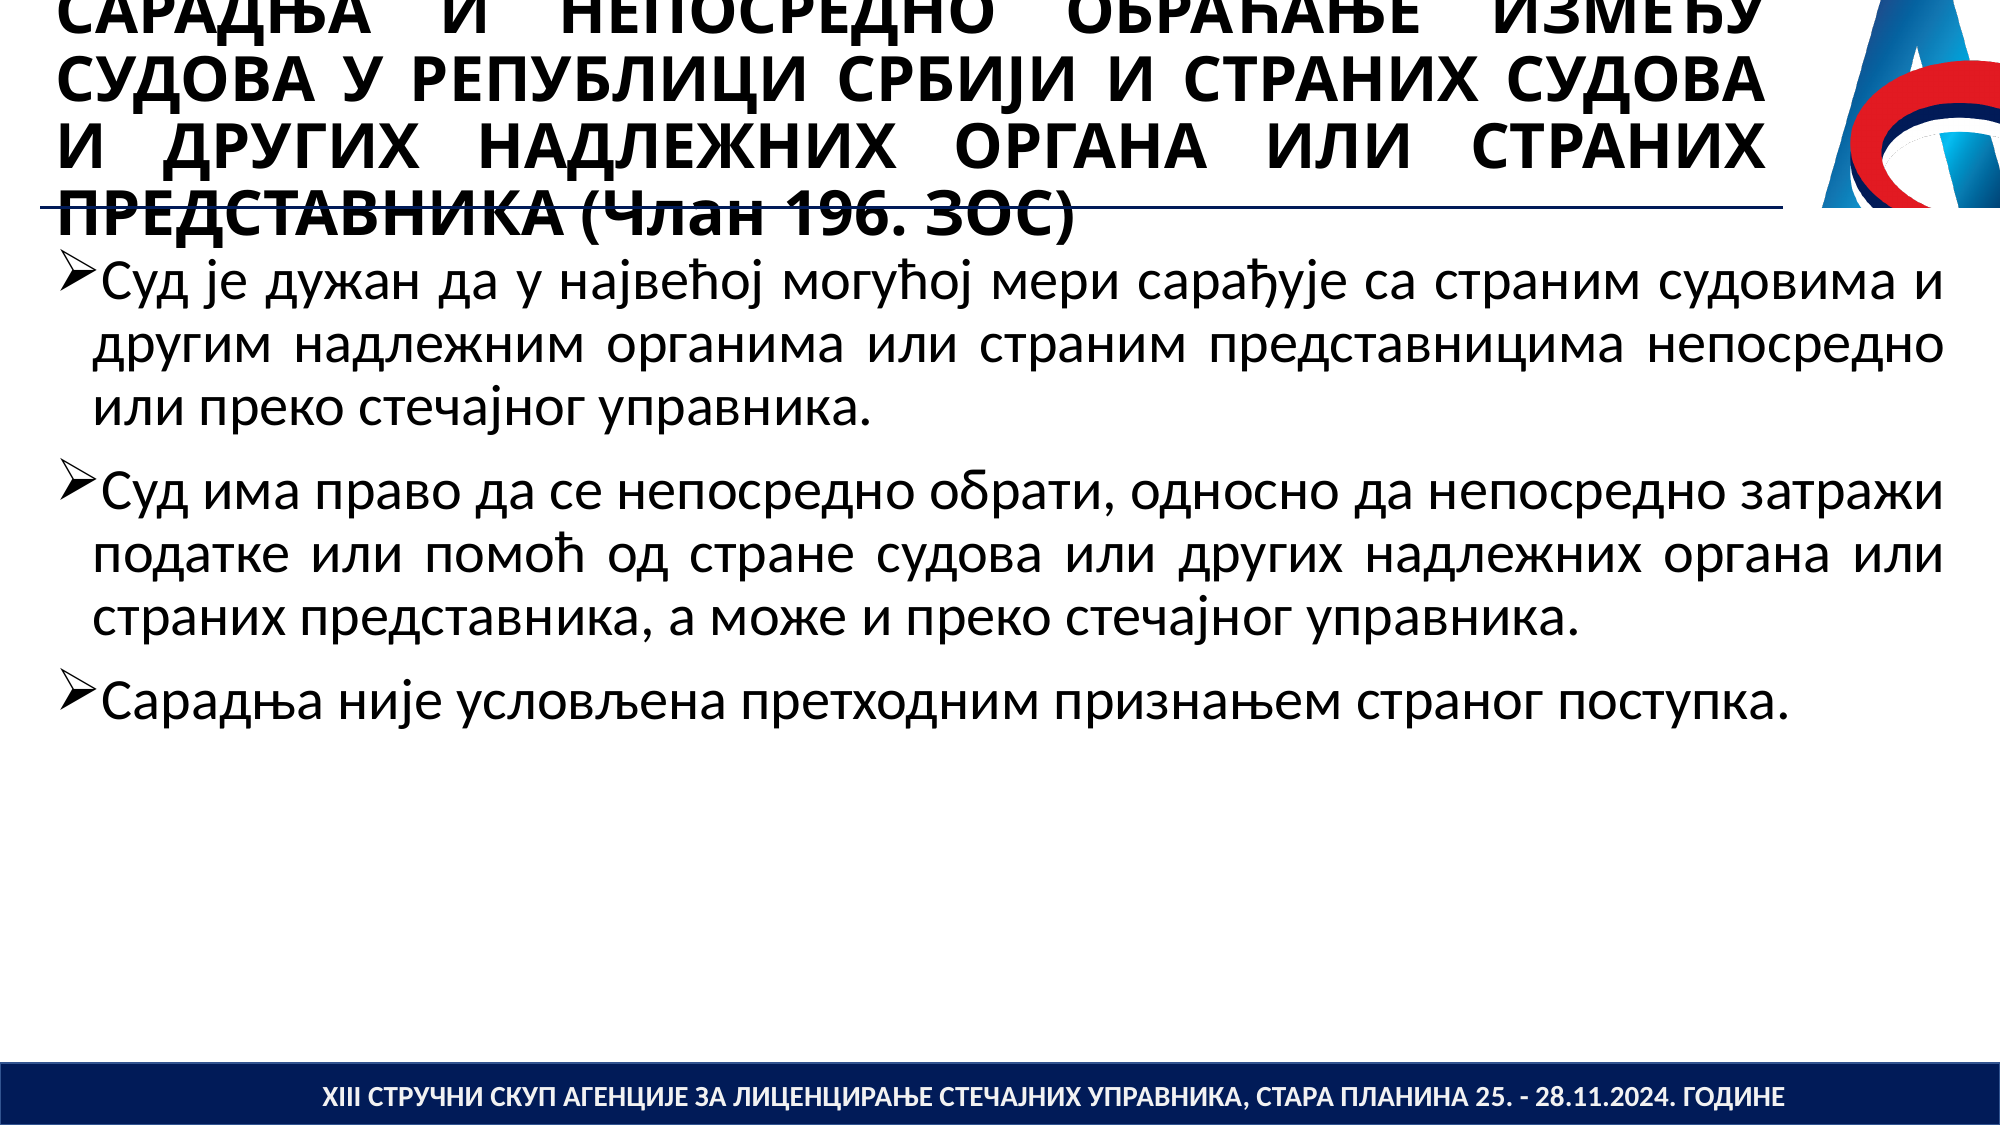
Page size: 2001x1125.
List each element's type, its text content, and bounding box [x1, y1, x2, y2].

list Суд је дужан да у највећој могућој мери сарађује са страним судовима и другим надлежним органима или страним представницима непосредно или преко стечајног управника. Суд има право да се непосредно обрати, односно да непосредно затражи податке или помоћ од стране судова или других надлежних органа или страних представника, а може и преко стечајног управника. Сарадња није условљена претходним признањем страног поступка. [40, 241, 1962, 1028]
text_box [0, 1062, 2000, 1125]
text_box XIII СТРУЧНИ СКУП АГЕНЦИЈЕ ЗА ЛИЦЕНЦИРАЊЕ СТЕЧАЈНИХ УПРАВНИКА, СТАРА ПЛАНИНА 25. - 28.11.2024. ГОДИНЕ [307, 1070, 1801, 1120]
picture [1631, 0, 2000, 208]
title САРАДЊА И НЕПОСРЕДНО ОБРАЋАЊЕ ИЗМЕЂУ СУДОВА У РЕПУБЛИЦИ СРБИЈИ И СТРАНИХ СУДОВА И ДРУГИХ НАДЛЕЖНИХ ОРГАНА ИЛИ СТРАНИХ ПРЕДСТАВНИКА (Члан 196. ЗОС) [40, 26, 1631, 203]
